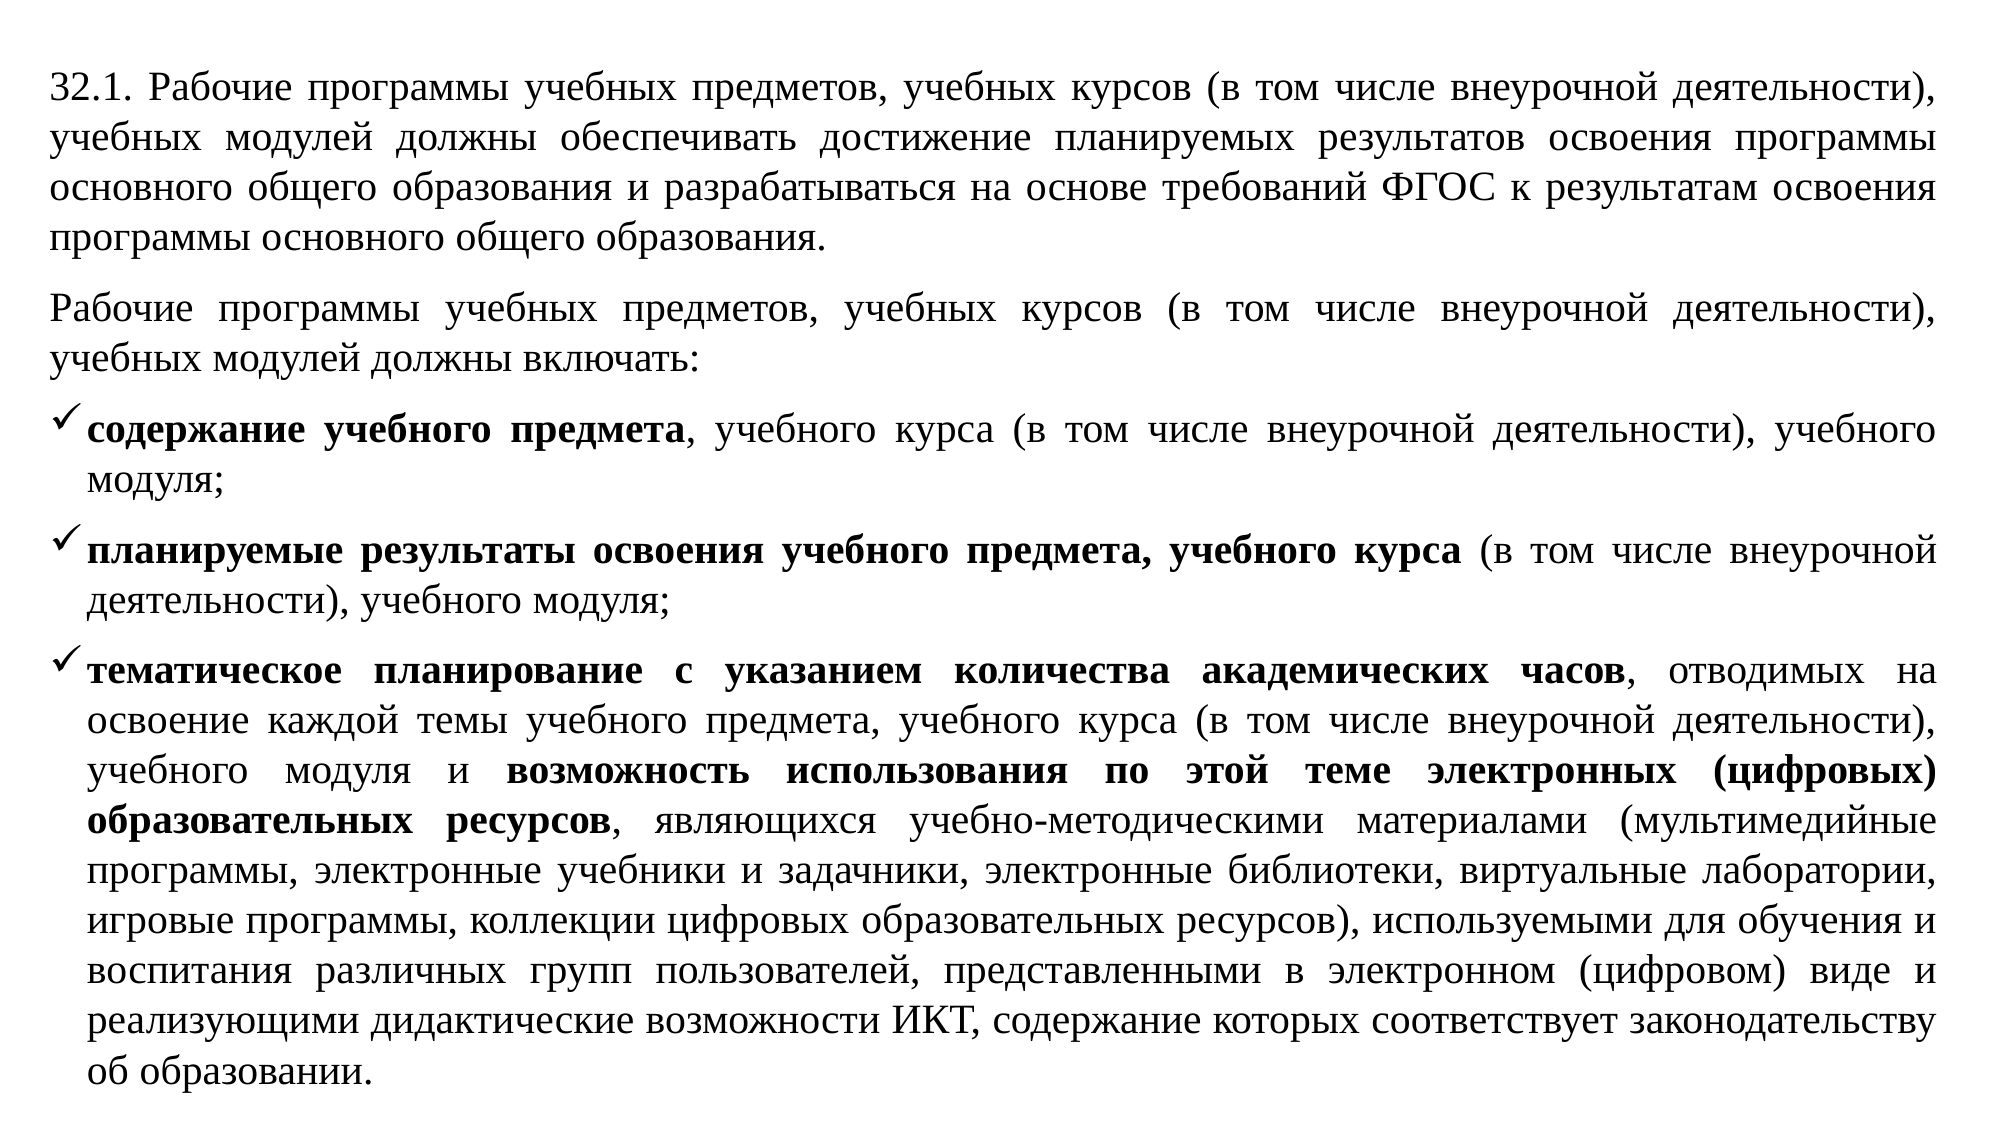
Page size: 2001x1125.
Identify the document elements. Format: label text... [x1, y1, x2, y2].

list 32.1. Рабочие программы учебных предметов, учебных курсов (в том числе внеурочной деятельности), учебных модулей должны обеспечивать достижение планируемых результатов освоения программы основного общего образования и разрабатываться на основе требований ФГОС к результатам освоения программы основного общего образования. Рабочие программы учебных предметов, учебных курсов (в том числе внеурочной деятельности), учебных модулей должны включать: содержание учебного предмета, учебного курса (в том числе внеурочной деятельности), учебного модуля; планируемые результаты освоения учебного предмета, учебного курса (в том числе внеурочной деятельности), учебного модуля; тематическое планирование с указанием количества академических часов, отводимых на освоение каждой темы учебного предмета, учебного курса (в том числе внеурочной деятельности), учебного модуля и возможность использования по этой теме электронных (цифровых) образовательных ресурсов, являющихся учебно-методическими материалами (мультимедийные программы, электронные учебники и задачники, электронные библиотеки, виртуальные лаборатории, игровые программы, коллекции цифровых образовательных ресурсов), используемыми для обучения и воспитания различных групп пользователей, представленными в электронном (цифровом) виде и реализующими дидактические возможности ИКТ, содержание которых соответствует законодательству об образовании. [34, 51, 1953, 765]
